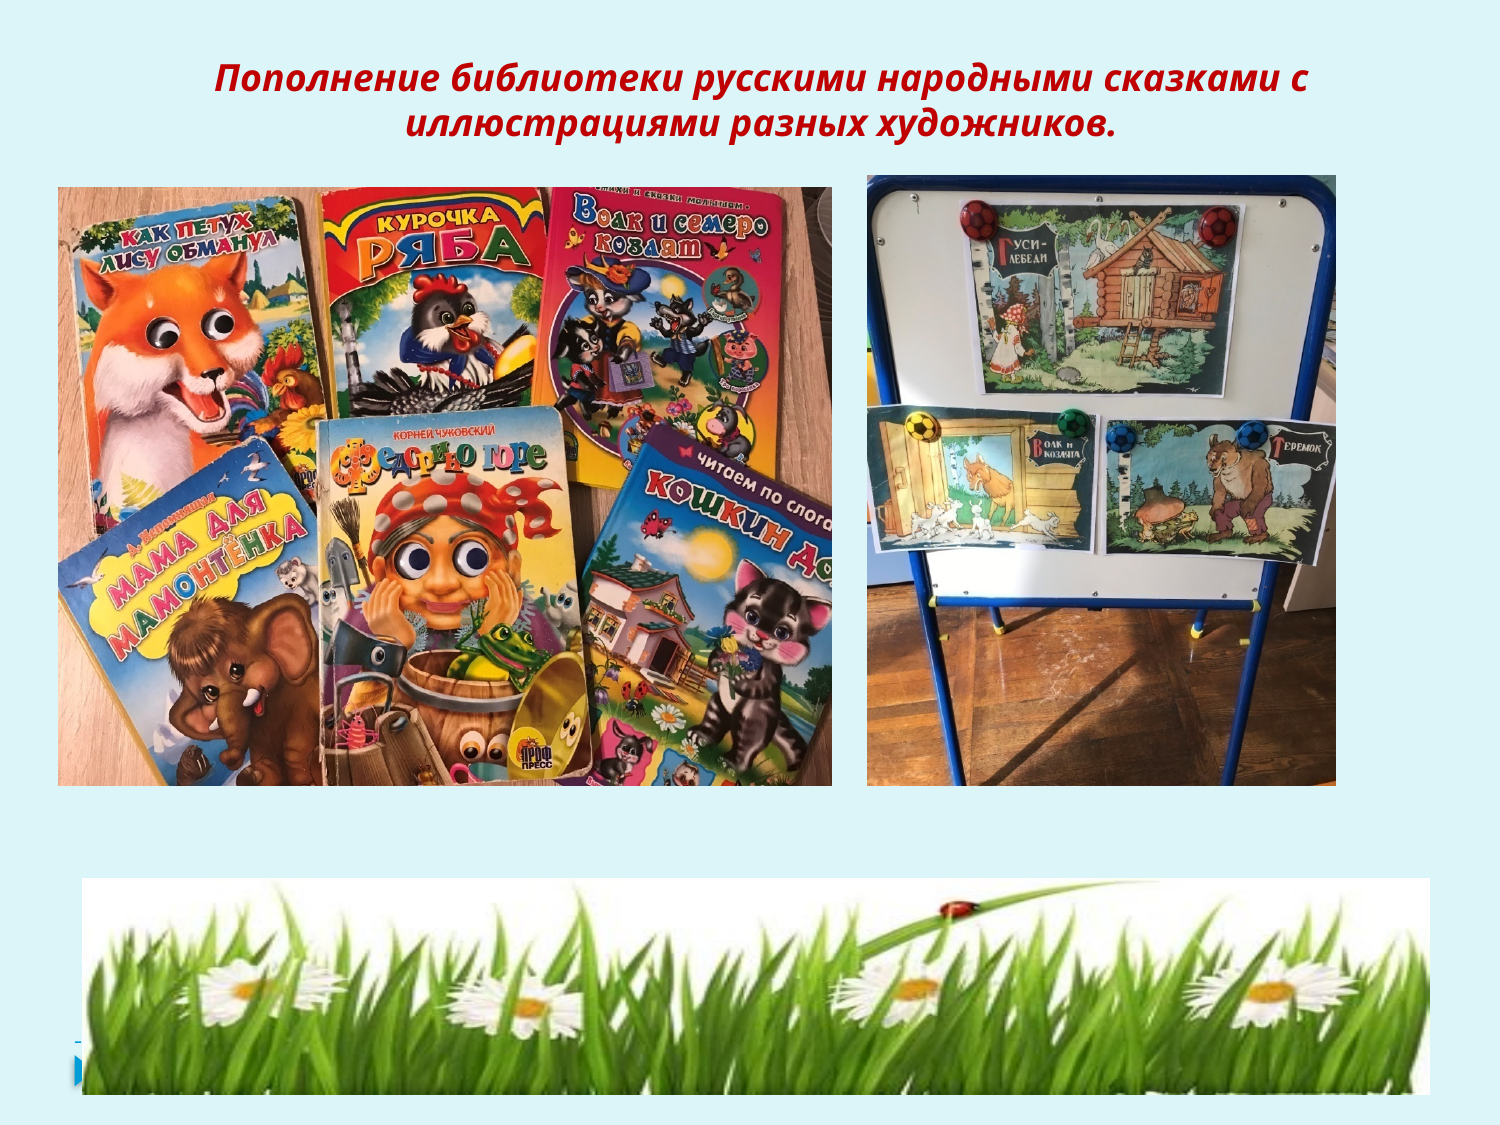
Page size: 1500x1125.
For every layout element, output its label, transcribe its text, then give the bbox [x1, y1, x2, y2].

picture [866, 175, 1337, 786]
text_box Пополнение библиотеки русскими народными сказками с иллюстрациями разных художников. [105, 46, 1418, 152]
picture [81, 878, 1430, 1095]
picture [58, 187, 833, 786]
